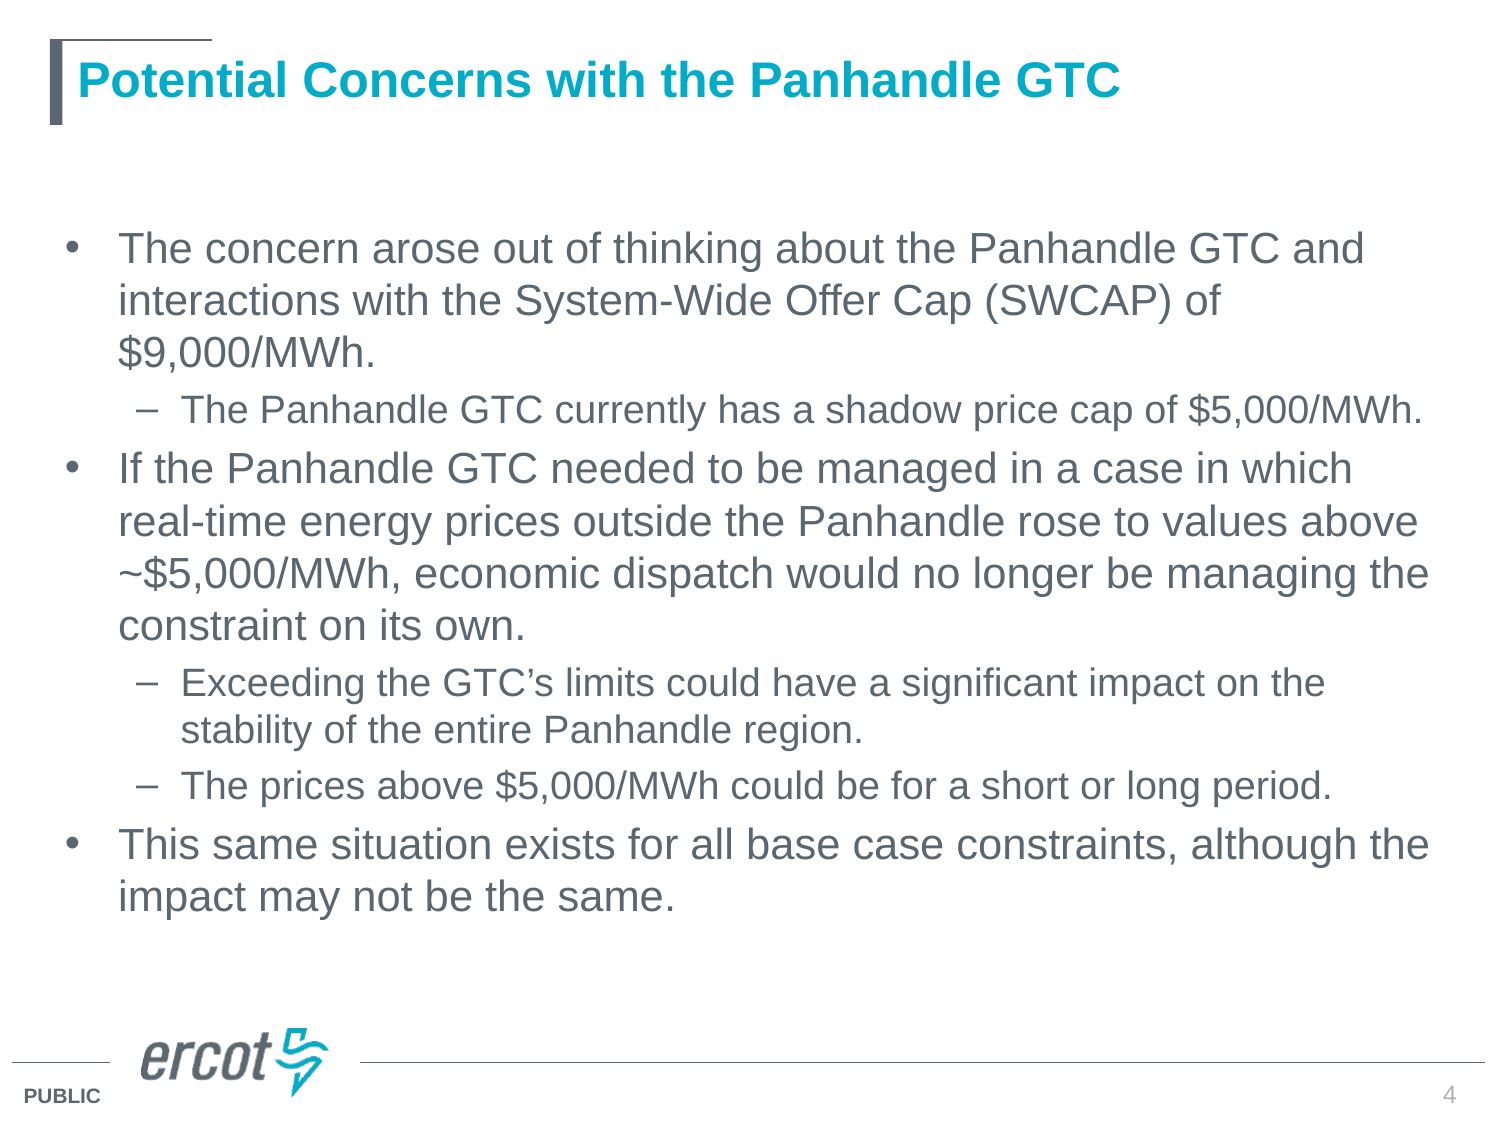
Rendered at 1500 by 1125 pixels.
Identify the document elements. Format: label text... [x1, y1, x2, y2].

slide_number 4 [1412, 1076, 1488, 1112]
picture [137, 1024, 332, 1100]
list The concern arose out of thinking about the Panhandle GTC and interactions with the System-Wide Offer Cap (SWCAP) of $9,000/MWh. The Panhandle GTC currently has a shadow price cap of $5,000/MWh. If the Panhandle GTC needed to be managed in a case in which real-time energy prices outside the Panhandle rose to values above ~$5,000/MWh, economic dispatch would no longer be managing the constraint on its own. Exceeding the GTC’s limits could have a significant impact on the stability of the entire Panhandle region. The prices above $5,000/MWh could be for a short or long period. This same situation exists for all base case constraints, although the impact may not be the same. [50, 212, 1450, 972]
title Potential Concerns with the Panhandle GTC [62, 39, 1450, 212]
